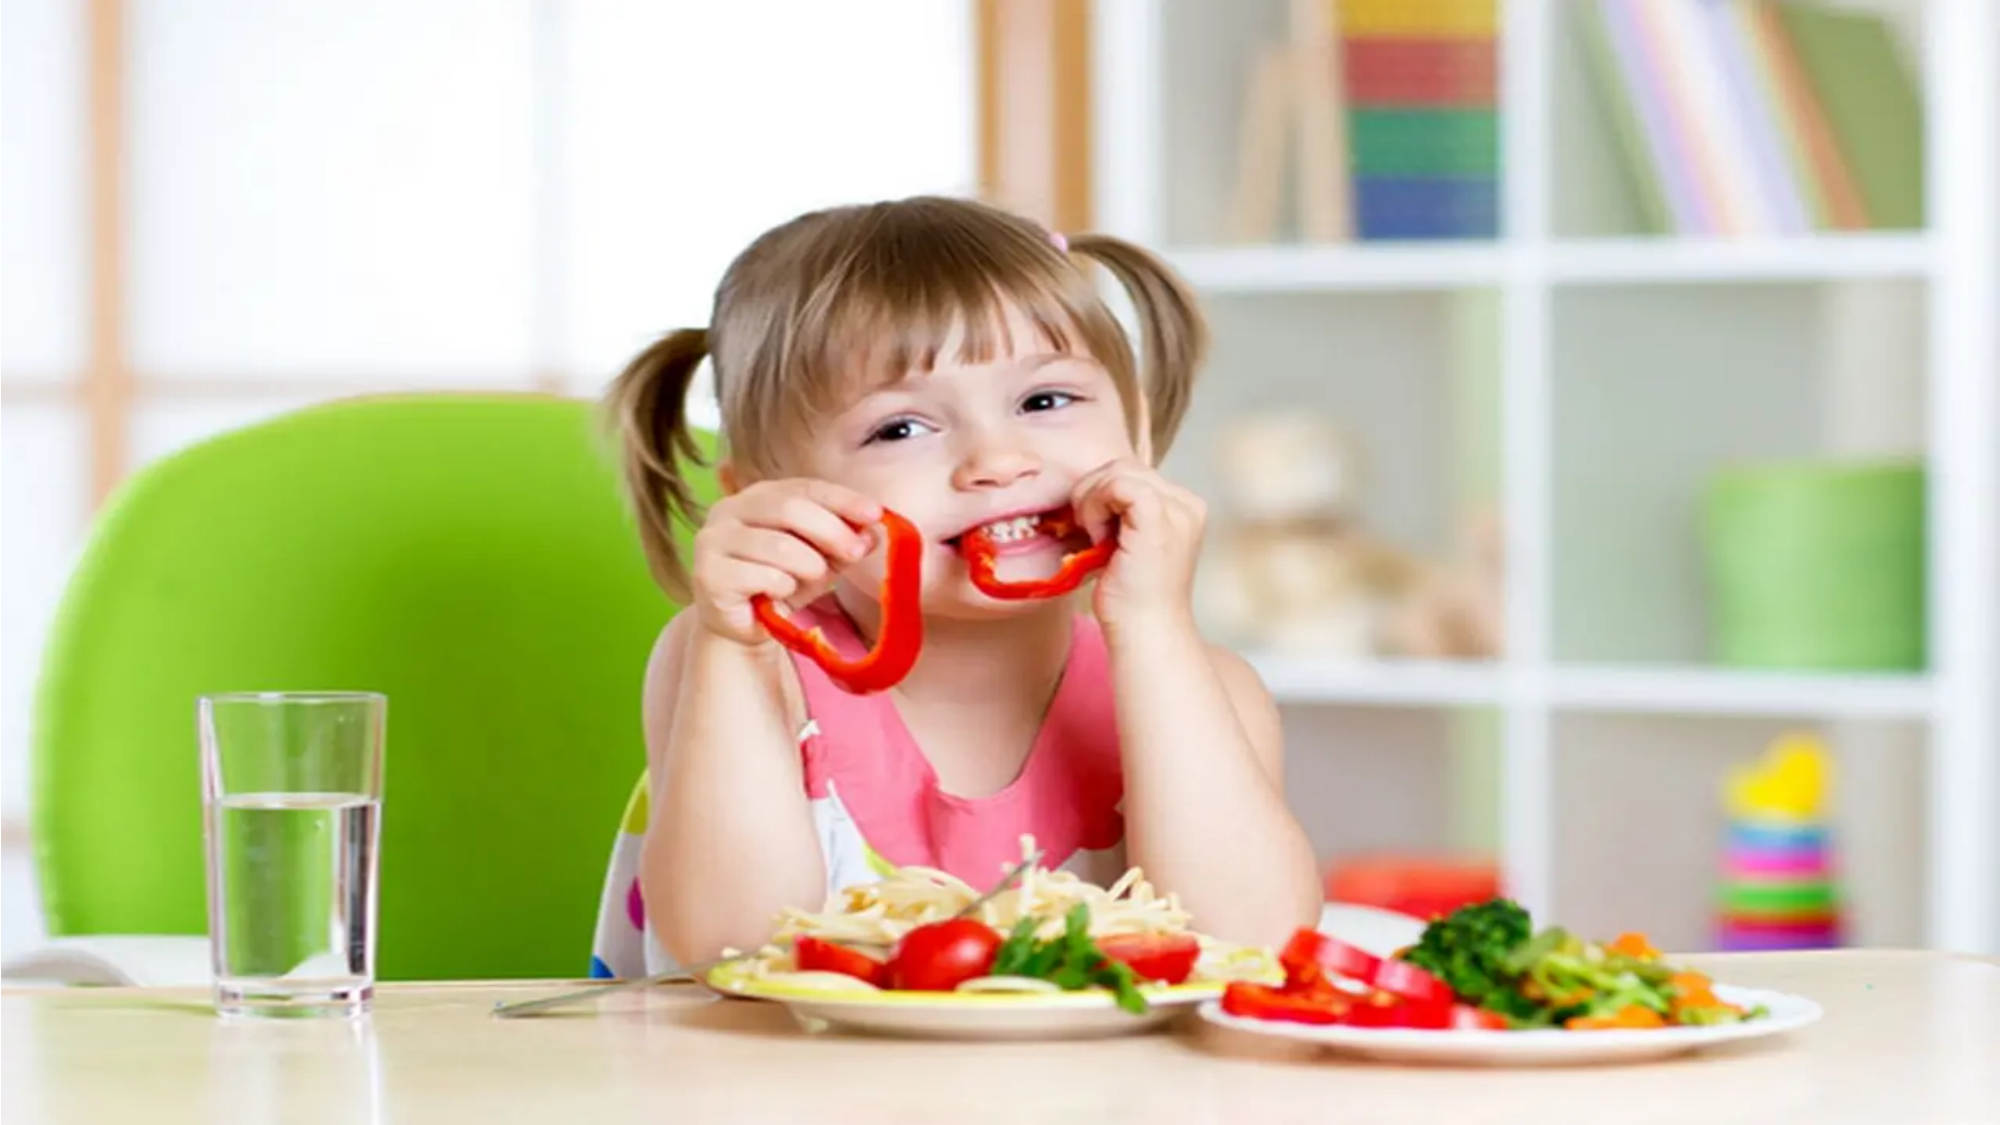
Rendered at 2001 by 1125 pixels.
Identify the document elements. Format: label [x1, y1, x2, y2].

list [1, 0, 2000, 1125]
